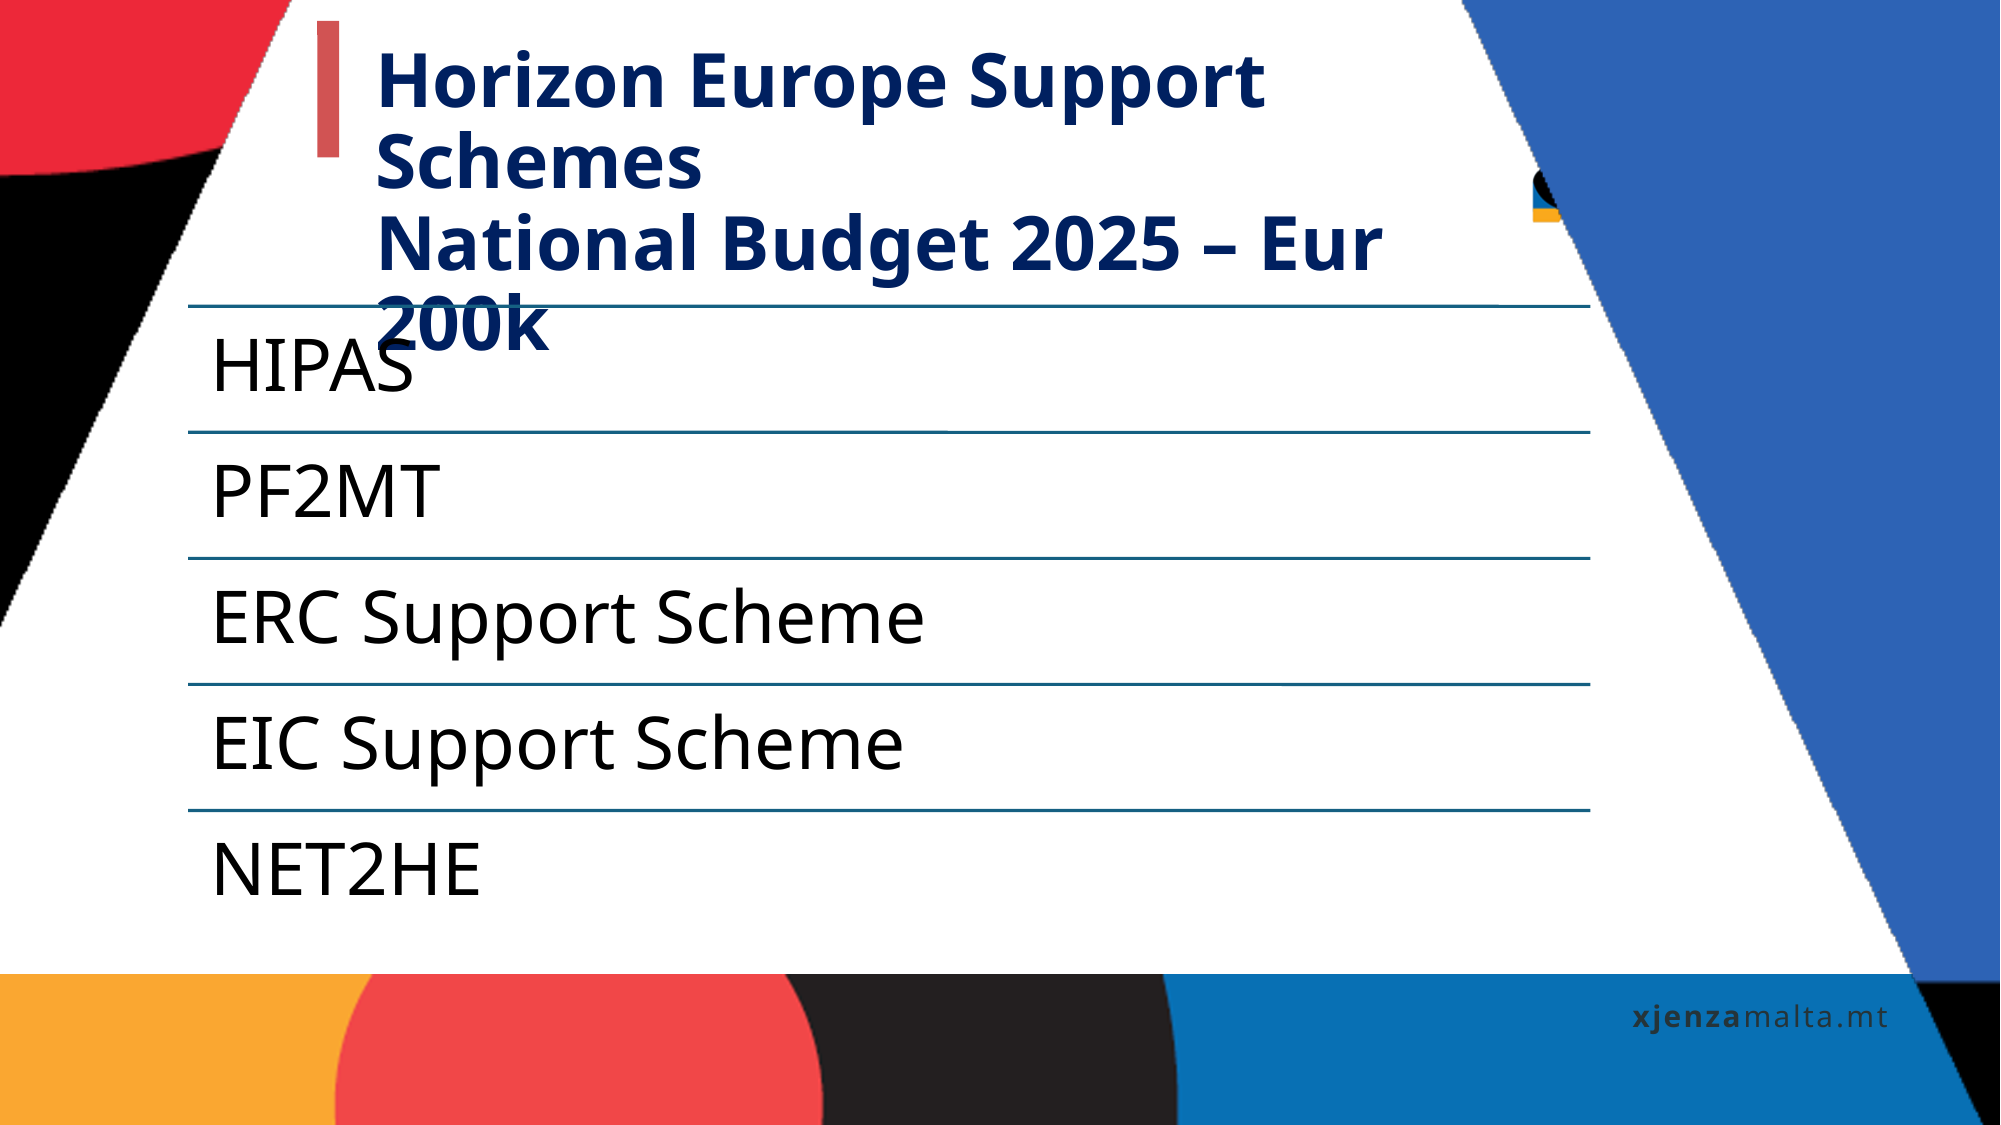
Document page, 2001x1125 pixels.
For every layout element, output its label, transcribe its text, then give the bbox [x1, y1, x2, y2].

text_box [187, 305, 1591, 938]
text_box xjenzamalta.mt [1403, 1000, 1888, 1034]
text_box Horizon Europe Support Schemes National Budget 2025 – Eur 200k [374, 43, 1404, 304]
text_box [0, 0, 2000, 1125]
